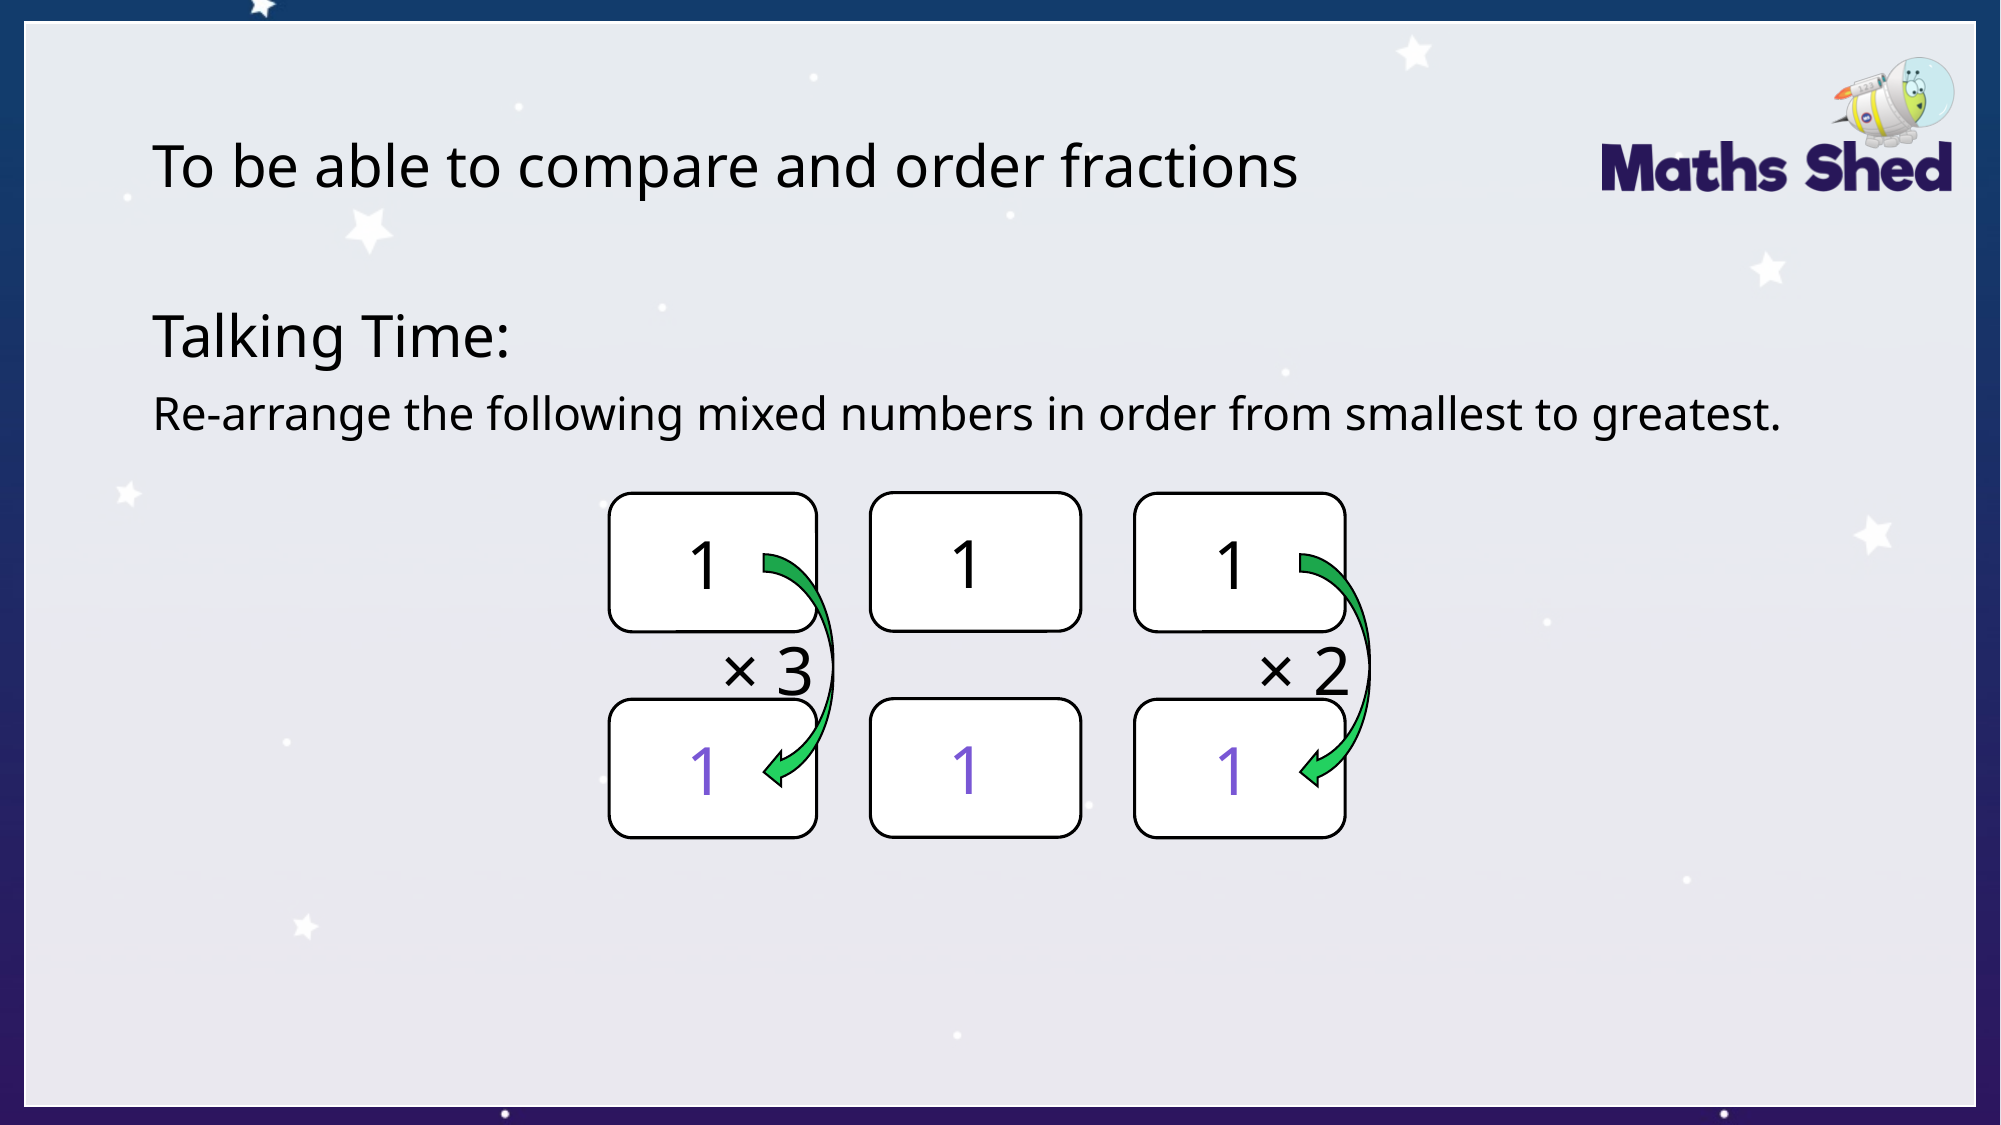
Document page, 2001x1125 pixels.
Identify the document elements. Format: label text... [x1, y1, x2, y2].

picture [0, 0, 2001, 1125]
text_box × 3 [663, 598, 873, 740]
text_box × 2 [1199, 598, 1410, 740]
text_box [762, 740, 821, 789]
title To be able to compare and order fractions [137, 59, 1578, 278]
text_box [1299, 553, 1358, 598]
text_box [1298, 740, 1357, 789]
text_box [762, 553, 822, 598]
list Talking Time: Re-arrange the following mixed numbers in order from smallest to greatest. [137, 299, 1863, 1014]
